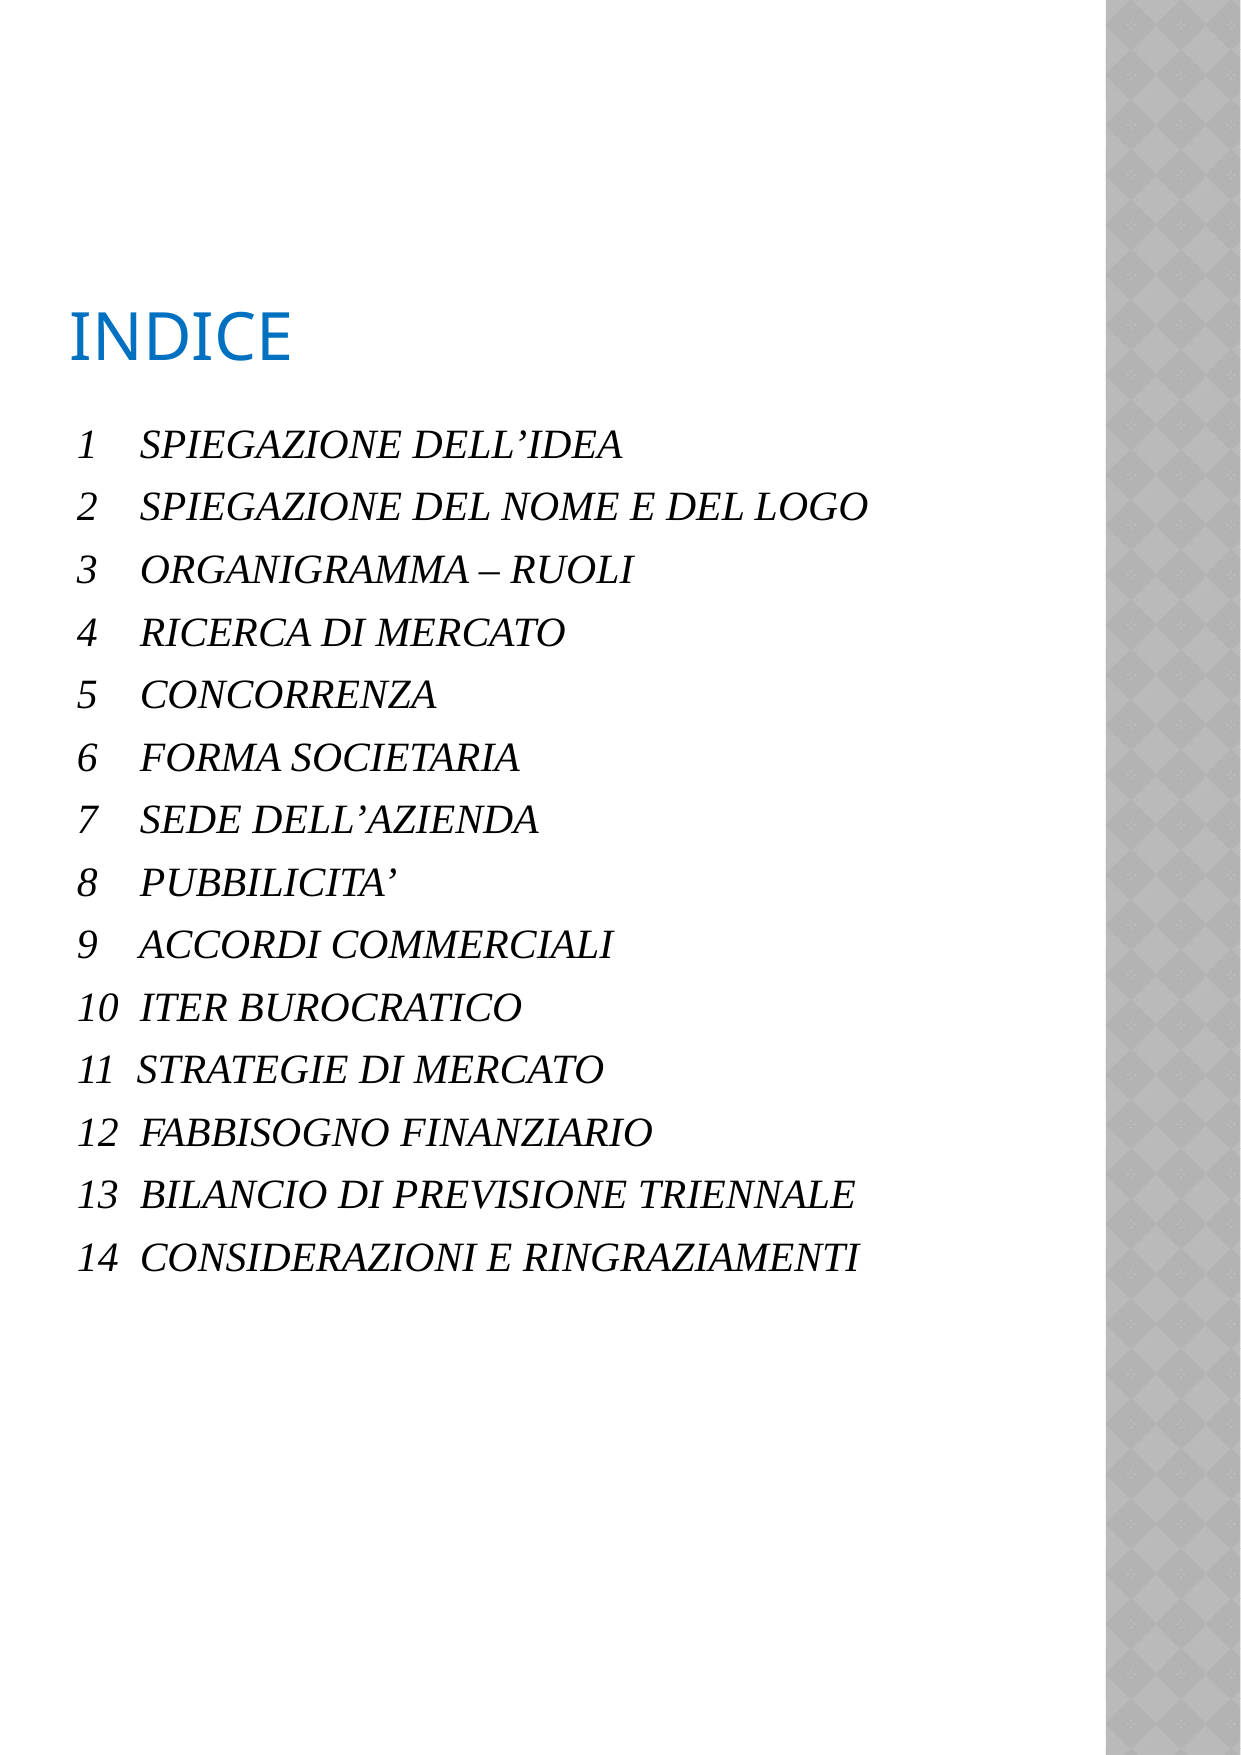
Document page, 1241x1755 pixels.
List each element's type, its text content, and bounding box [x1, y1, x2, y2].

title INDICE [62, 81, 1044, 375]
list 1 spiegazione dell’idea 2 spiegazione del nome e del logo 3 organigramma – ruoli 4 ricerca di mercato 5 concorrenza 6 forma societaria 7 sede dell’azienda 8 pubbilicita’ 9 accordi commerciali 10 iter burocratico 11 strategie di mercato 12 fabbisogno finanziario 13 bilancio di previsione triennale 14 considerazioni e ringraziamenti [62, 409, 1179, 1755]
